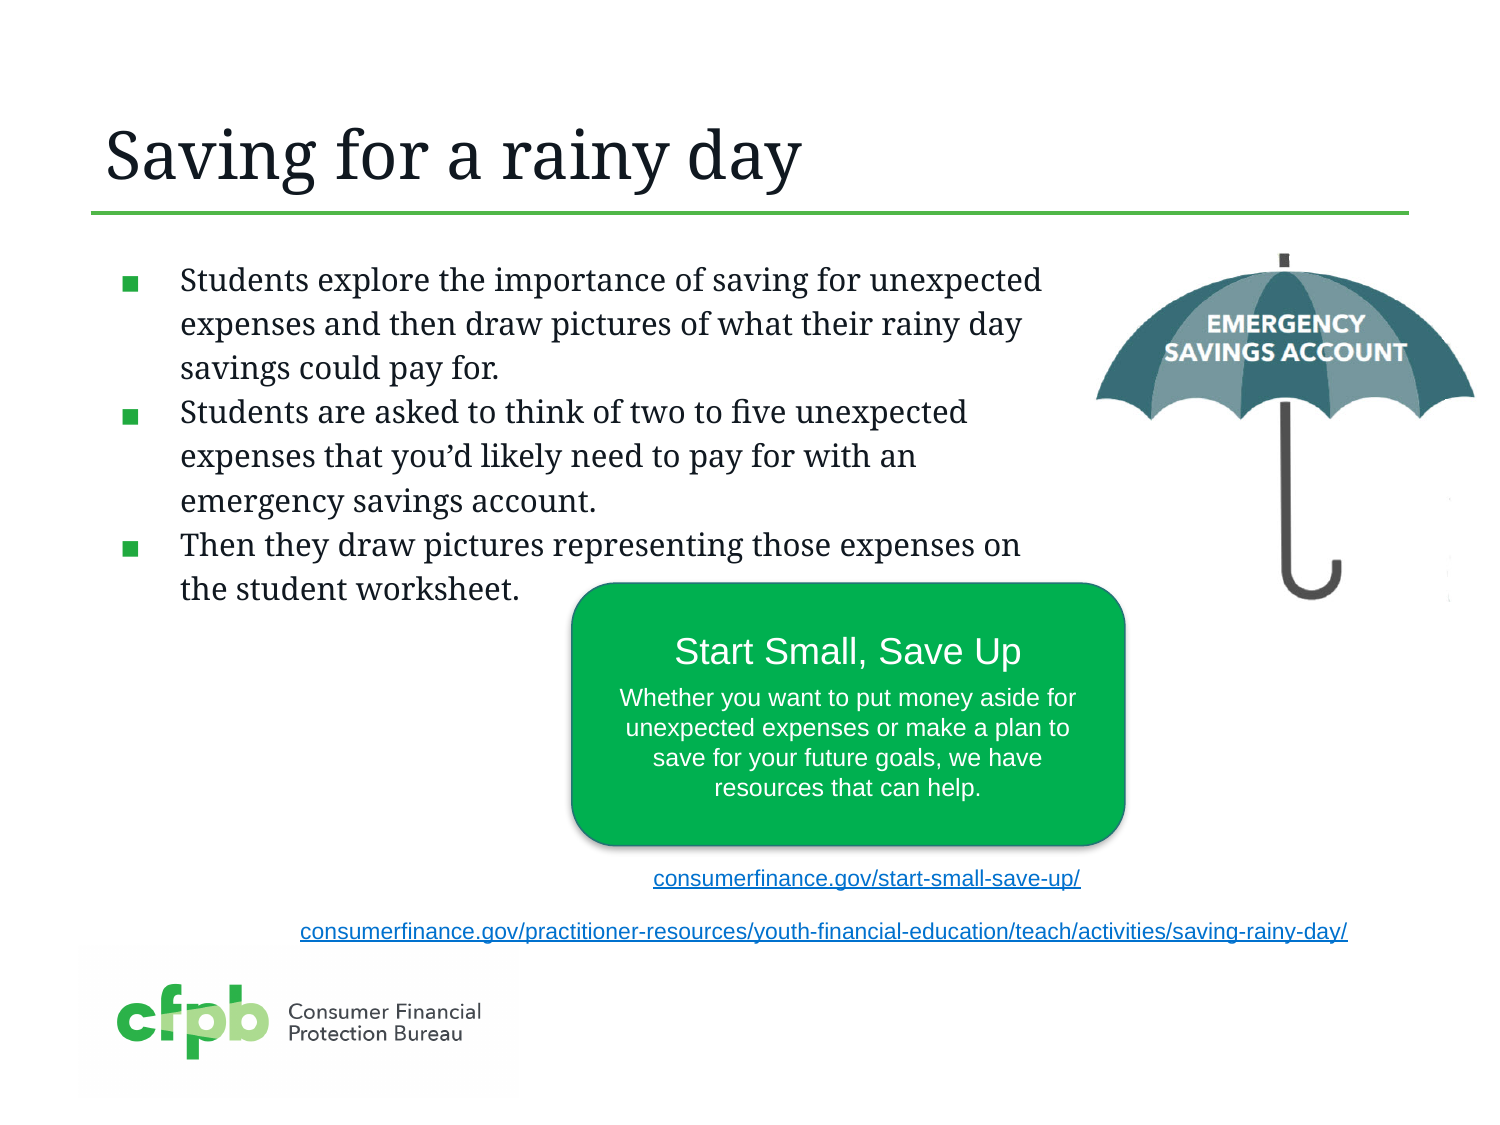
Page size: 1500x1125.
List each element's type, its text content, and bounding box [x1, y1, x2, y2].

text_box consumerfinance.gov/start-small-save-up/ [638, 855, 1102, 898]
text_box consumerfinance.gov/practitioner-resources/youth-financial-education/teach/activities/saving-rainy-day/ [285, 908, 1366, 952]
picture [78, 945, 519, 1098]
list Students explore the importance of saving for unexpected expenses and then draw pictures of what their rainy day savings could pay for. Students are asked to think of two to five unexpected expenses that you’d likely need to pay for with an emergency savings account. Then they draw pictures representing those expenses on the student worksheet. [90, 245, 1077, 556]
text_box Start Small, Save Up Whether you want to put money aside for unexpected expenses or make a plan to save for your future goals, we have resources that can help. [571, 582, 1126, 847]
picture [1082, 239, 1485, 603]
title Saving for a rainy day [90, 94, 1083, 212]
